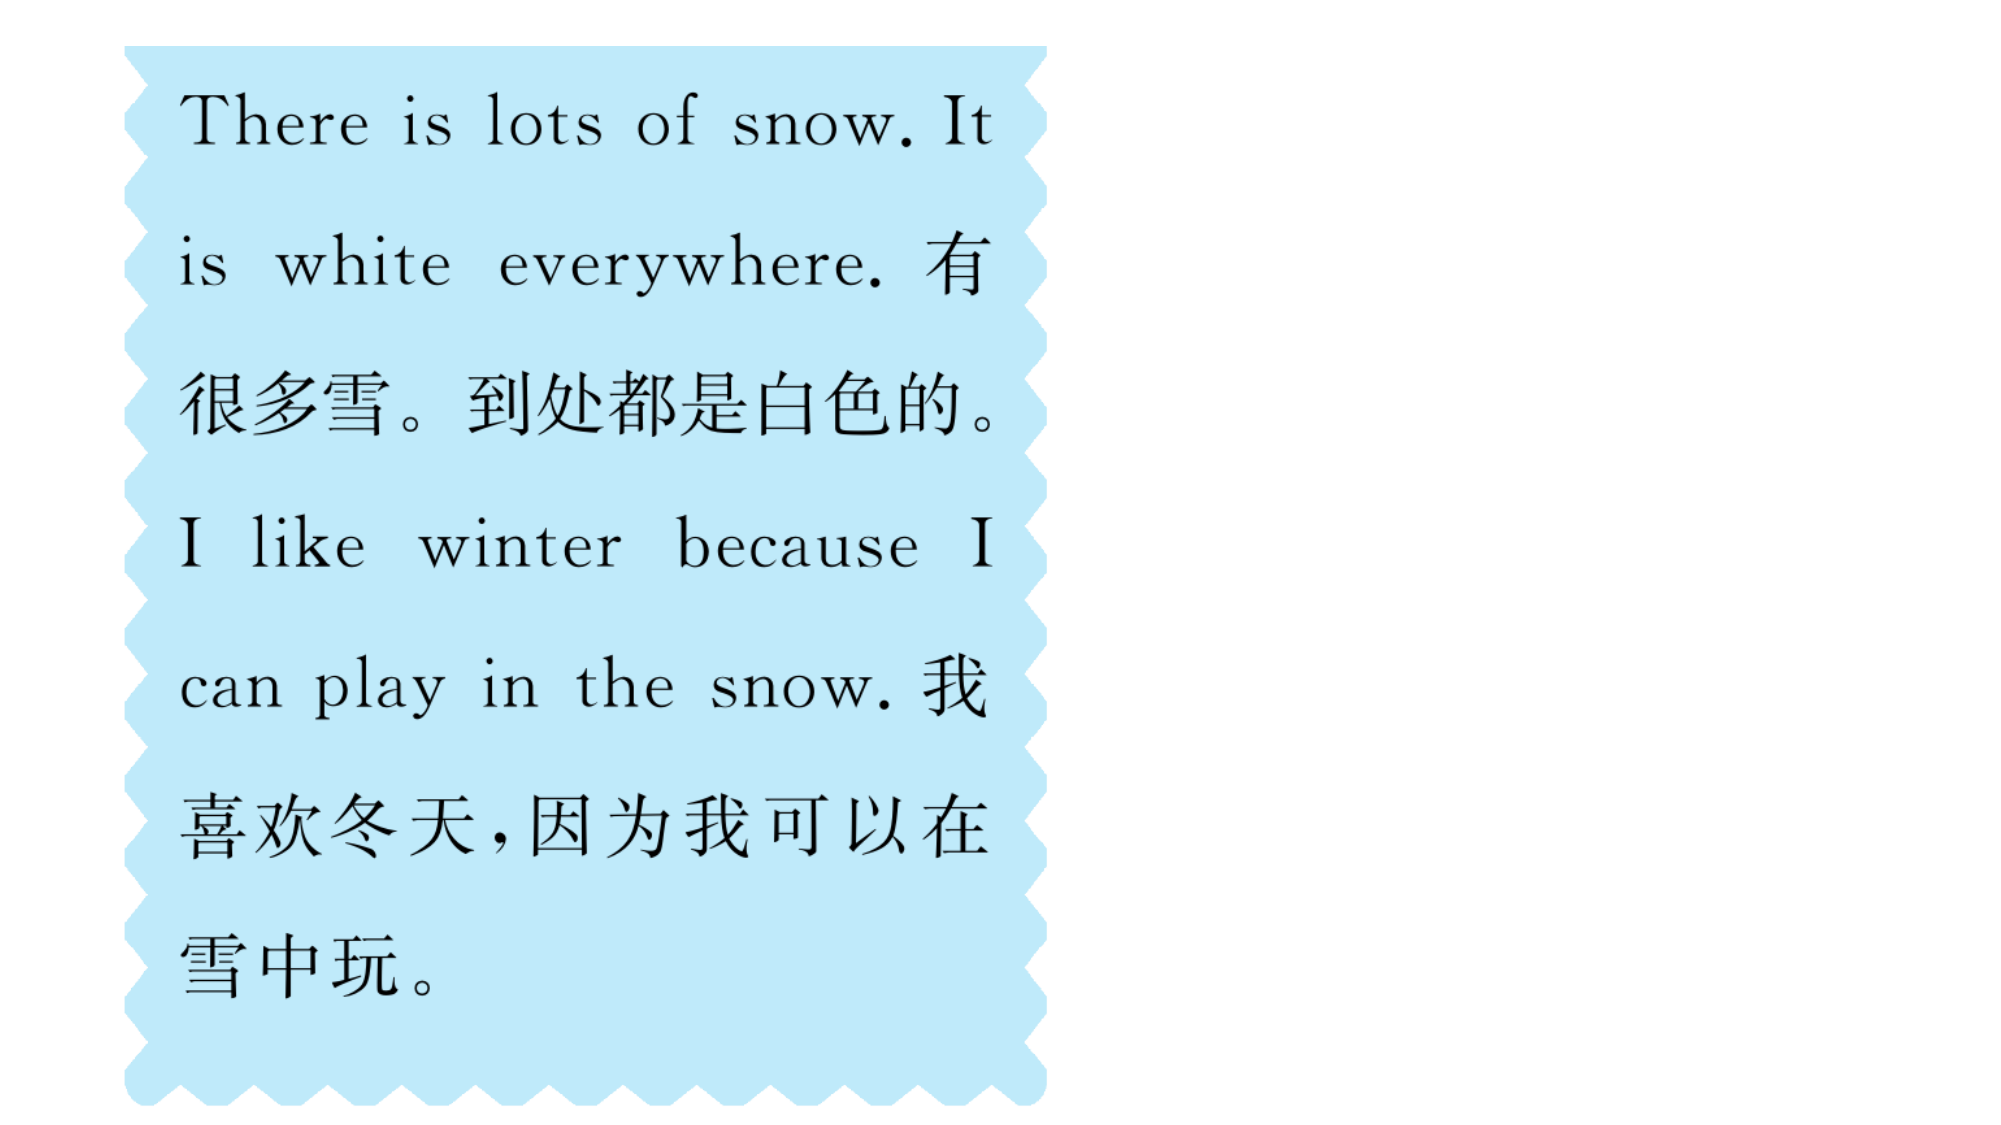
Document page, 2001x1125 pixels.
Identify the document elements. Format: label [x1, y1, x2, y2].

picture [118, 46, 1077, 1119]
